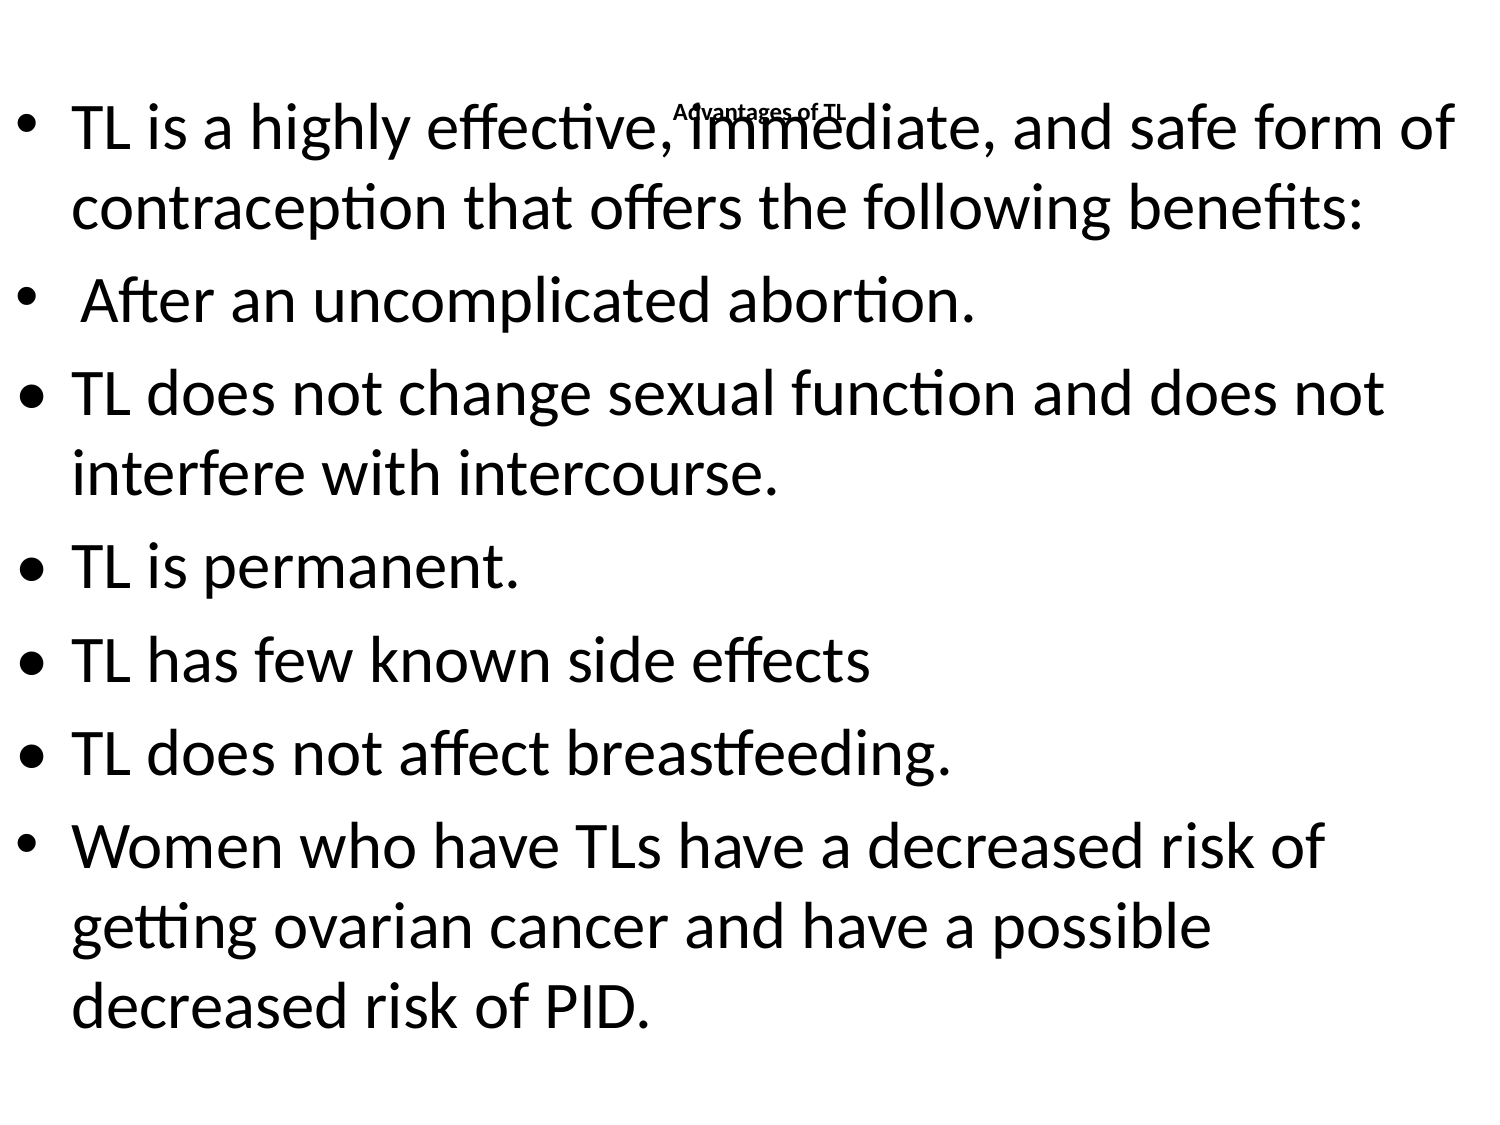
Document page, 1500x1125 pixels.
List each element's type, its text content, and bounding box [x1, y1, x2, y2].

list TL is a highly effective, immediate, and safe form of contraception that offers the following beneﬁts: After an uncomplicated abortion. • TL does not change sexual function and does not interfere with intercourse. • TL is permanent. • TL has few known side effects • TL does not affect breastfeeding. Women who have TLs have a decreased risk of getting ovarian cancer and have a possible decreased risk of PID. [0, 75, 1500, 1125]
